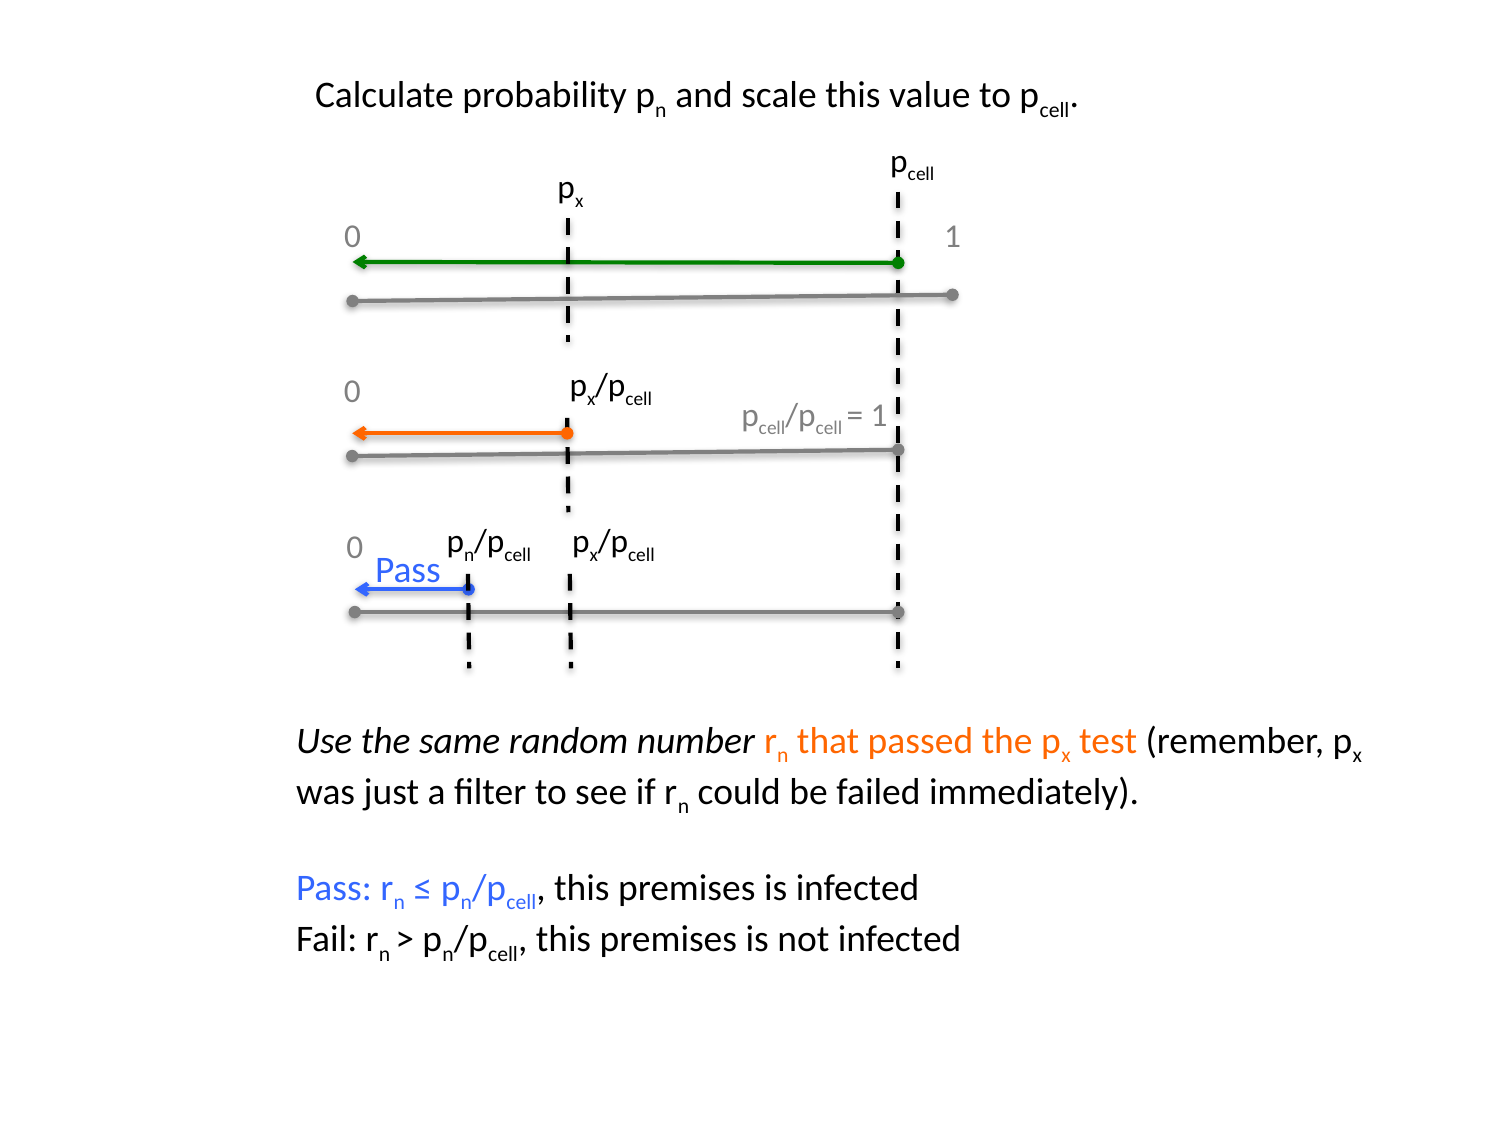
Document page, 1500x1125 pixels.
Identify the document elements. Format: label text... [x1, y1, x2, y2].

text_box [352, 294, 563, 302]
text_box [351, 449, 561, 457]
text_box pcell/pcell = 1 [716, 385, 893, 446]
text_box px/pcell [497, 356, 667, 448]
text_box pn/pcell [410, 512, 546, 611]
text_box 0 [322, 362, 383, 417]
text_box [573, 294, 953, 302]
text_box pcell [847, 131, 950, 192]
text_box px/pcell [546, 512, 670, 611]
text_box Pass [360, 537, 410, 588]
text_box 0 [324, 518, 385, 573]
text_box px [537, 157, 598, 219]
text_box Calculate probability pn and scale this value to pcell. [300, 62, 1218, 129]
text_box 0 [322, 207, 383, 262]
text_box pcell/pcell = 1 [902, 385, 912, 446]
text_box 1 [920, 207, 985, 262]
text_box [573, 449, 899, 457]
text_box Use the same random number rn that passed the px test (remember, px was just a filter to see if rn could be failed immediately). Pass: rn ≤ pn/pcell, this premises is infected Fail: rn > pn/pcell, this premises is not infected [281, 663, 1430, 1018]
